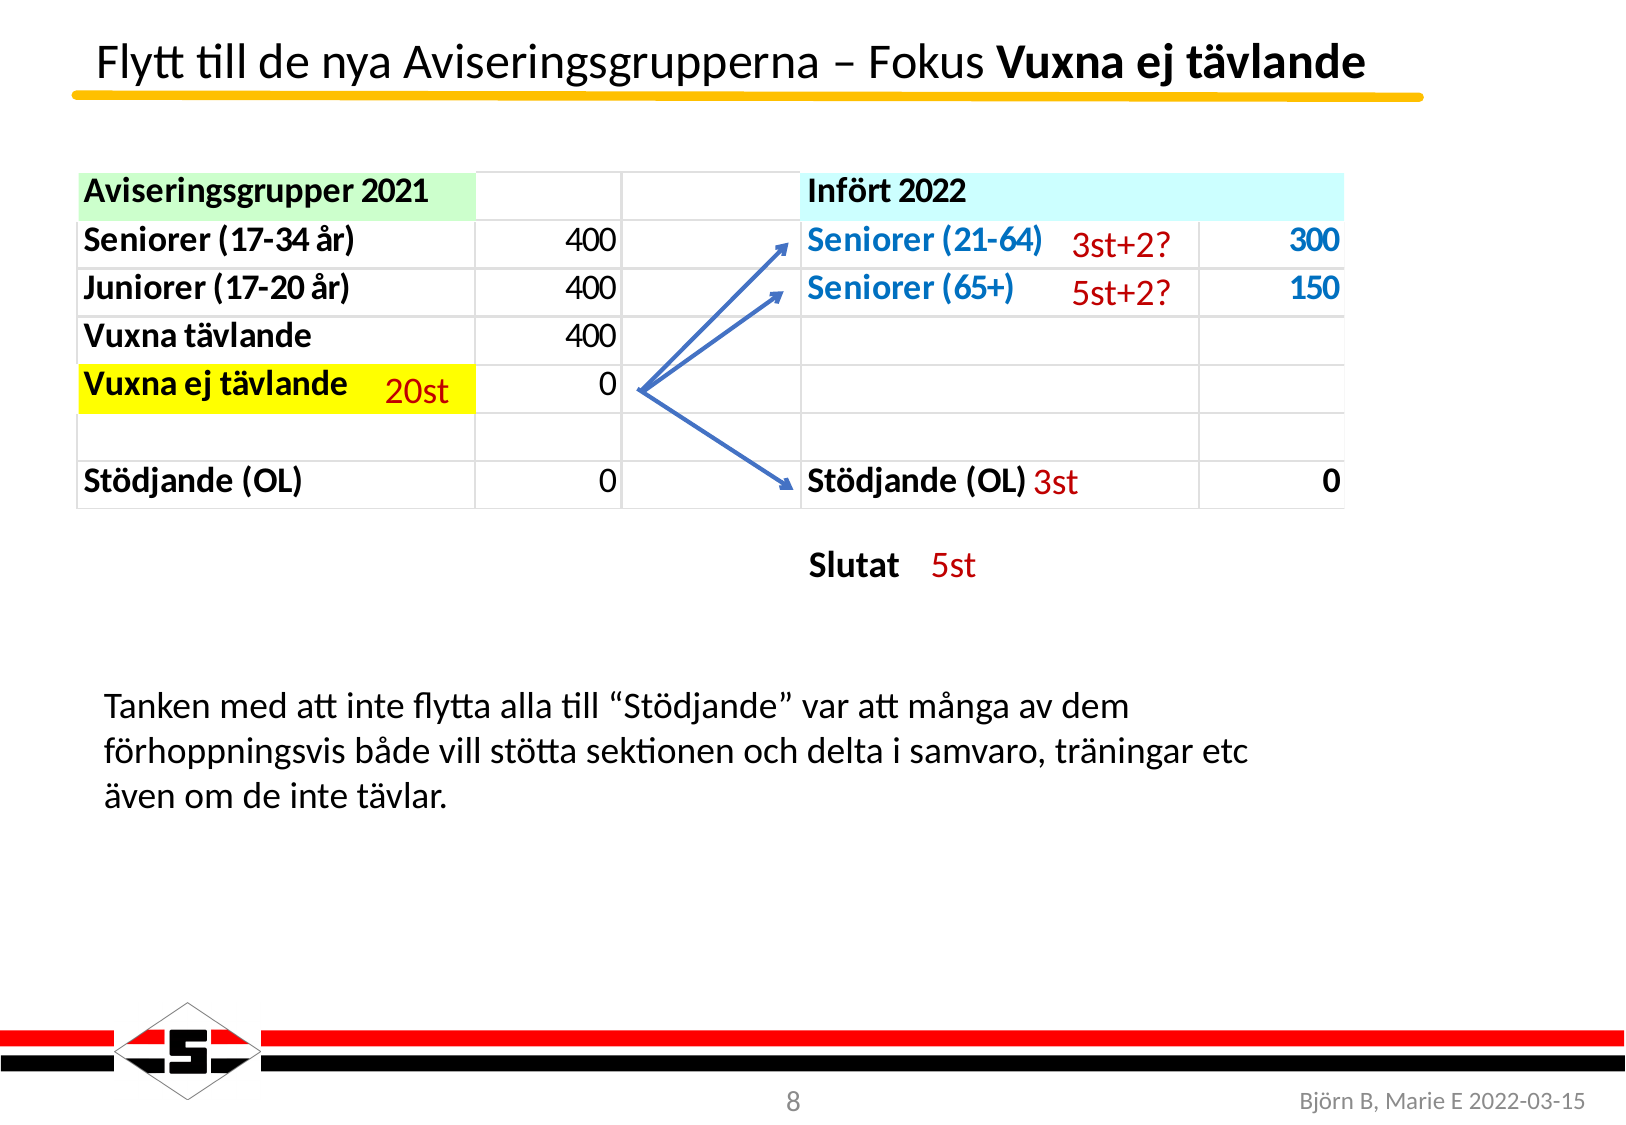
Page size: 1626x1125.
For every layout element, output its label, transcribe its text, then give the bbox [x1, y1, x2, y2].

text_box Flytt till de nya Aviseringsgrupperna – Fokus Vuxna ej tävlande [81, 21, 1493, 97]
picture [114, 1002, 261, 1100]
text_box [641, 242, 789, 391]
text_box Slutat [794, 532, 915, 592]
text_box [637, 388, 794, 491]
text_box 5st [915, 532, 992, 592]
picture [76, 170, 1347, 511]
text_box Tanken med att inte flytta alla till “Stödjande” var att många av dem förhoppningsvis både vill stötta sektionen och delta i samvaro, träningar etc även om de inte tävlar. [88, 673, 1274, 824]
slide_number 8 [610, 1069, 977, 1125]
footer Björn B, Marie E 2022-03-15 [1075, 1074, 1602, 1125]
